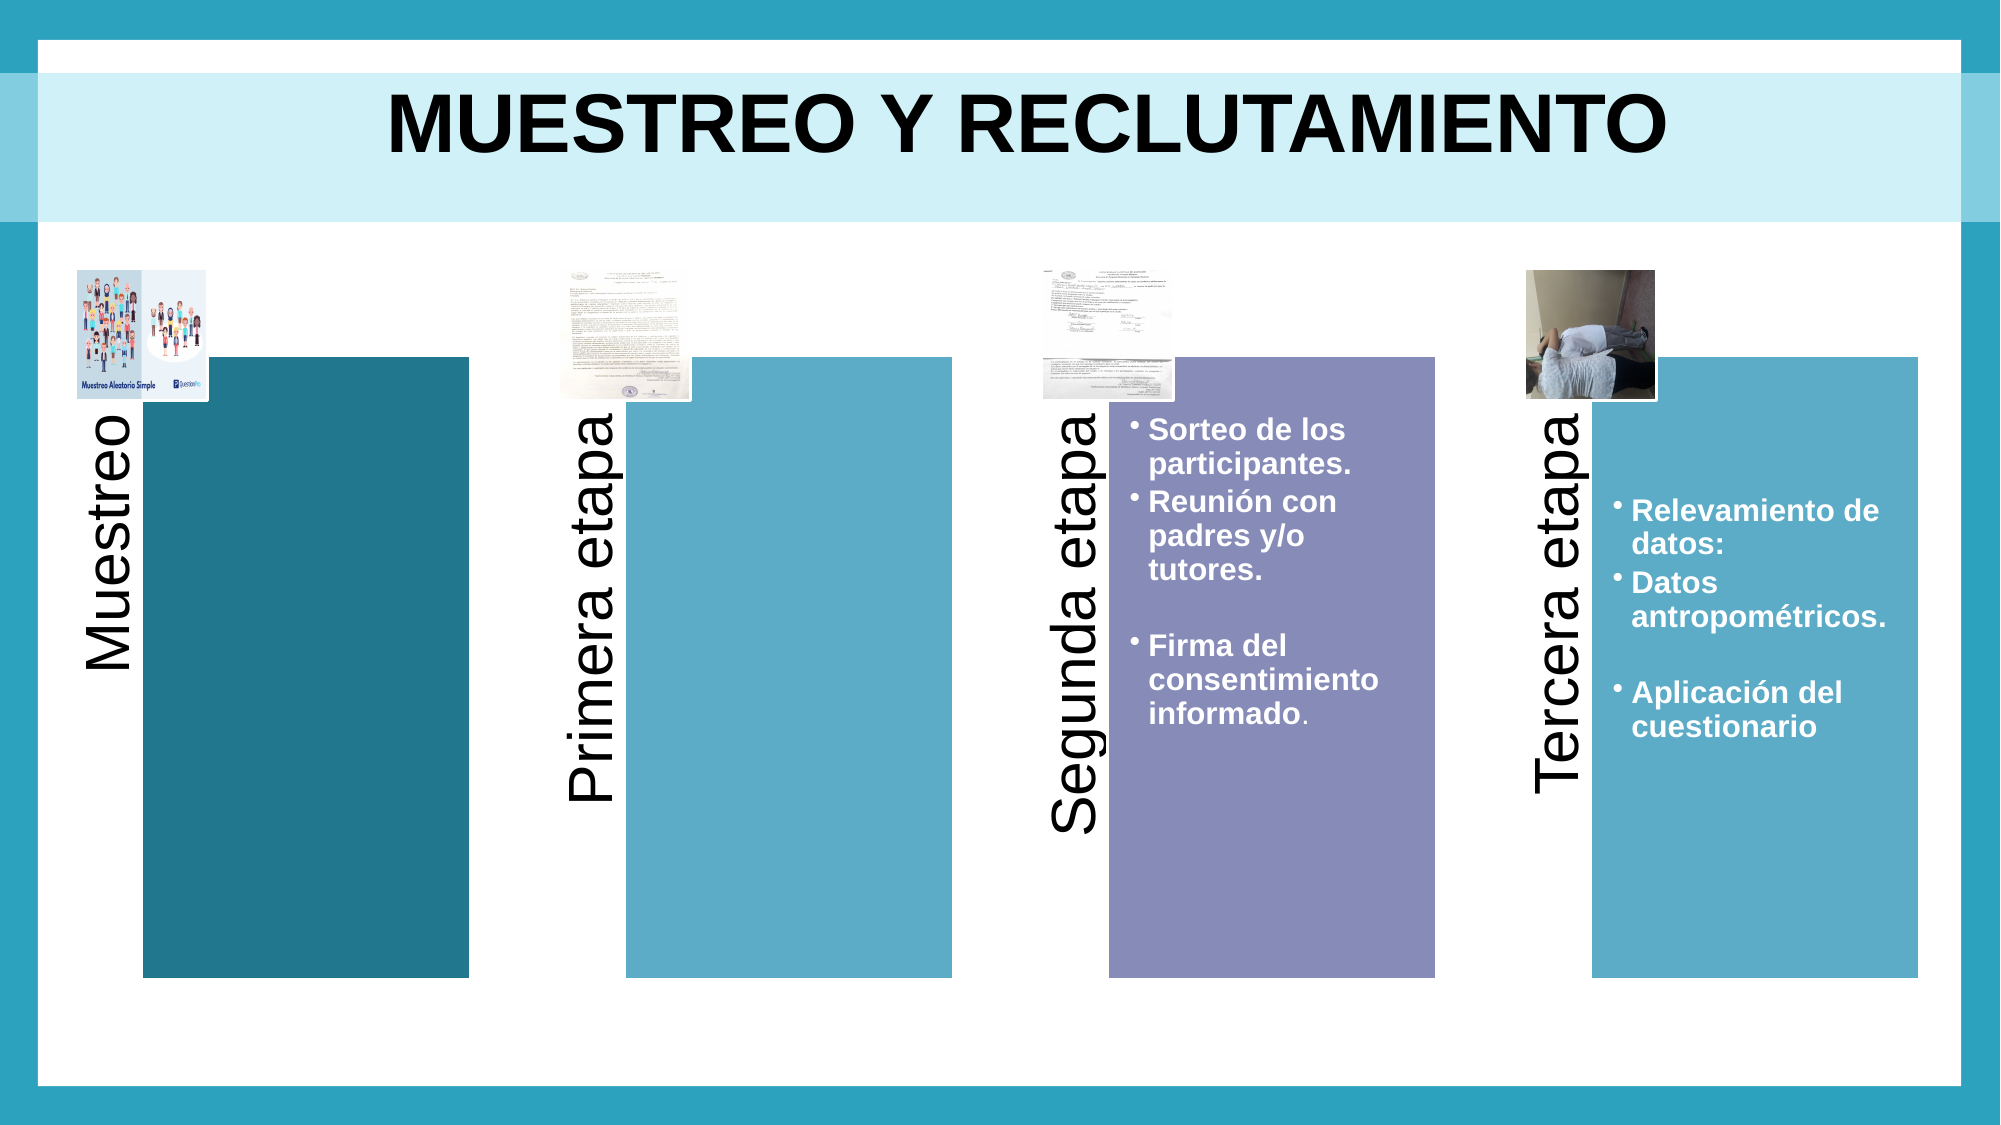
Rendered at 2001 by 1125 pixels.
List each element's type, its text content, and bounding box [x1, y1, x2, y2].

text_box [63, 223, 1932, 1024]
text_box MUESTREO Y RECLUTAMIENTO [309, 73, 1747, 189]
text_box [0, 72, 2000, 223]
